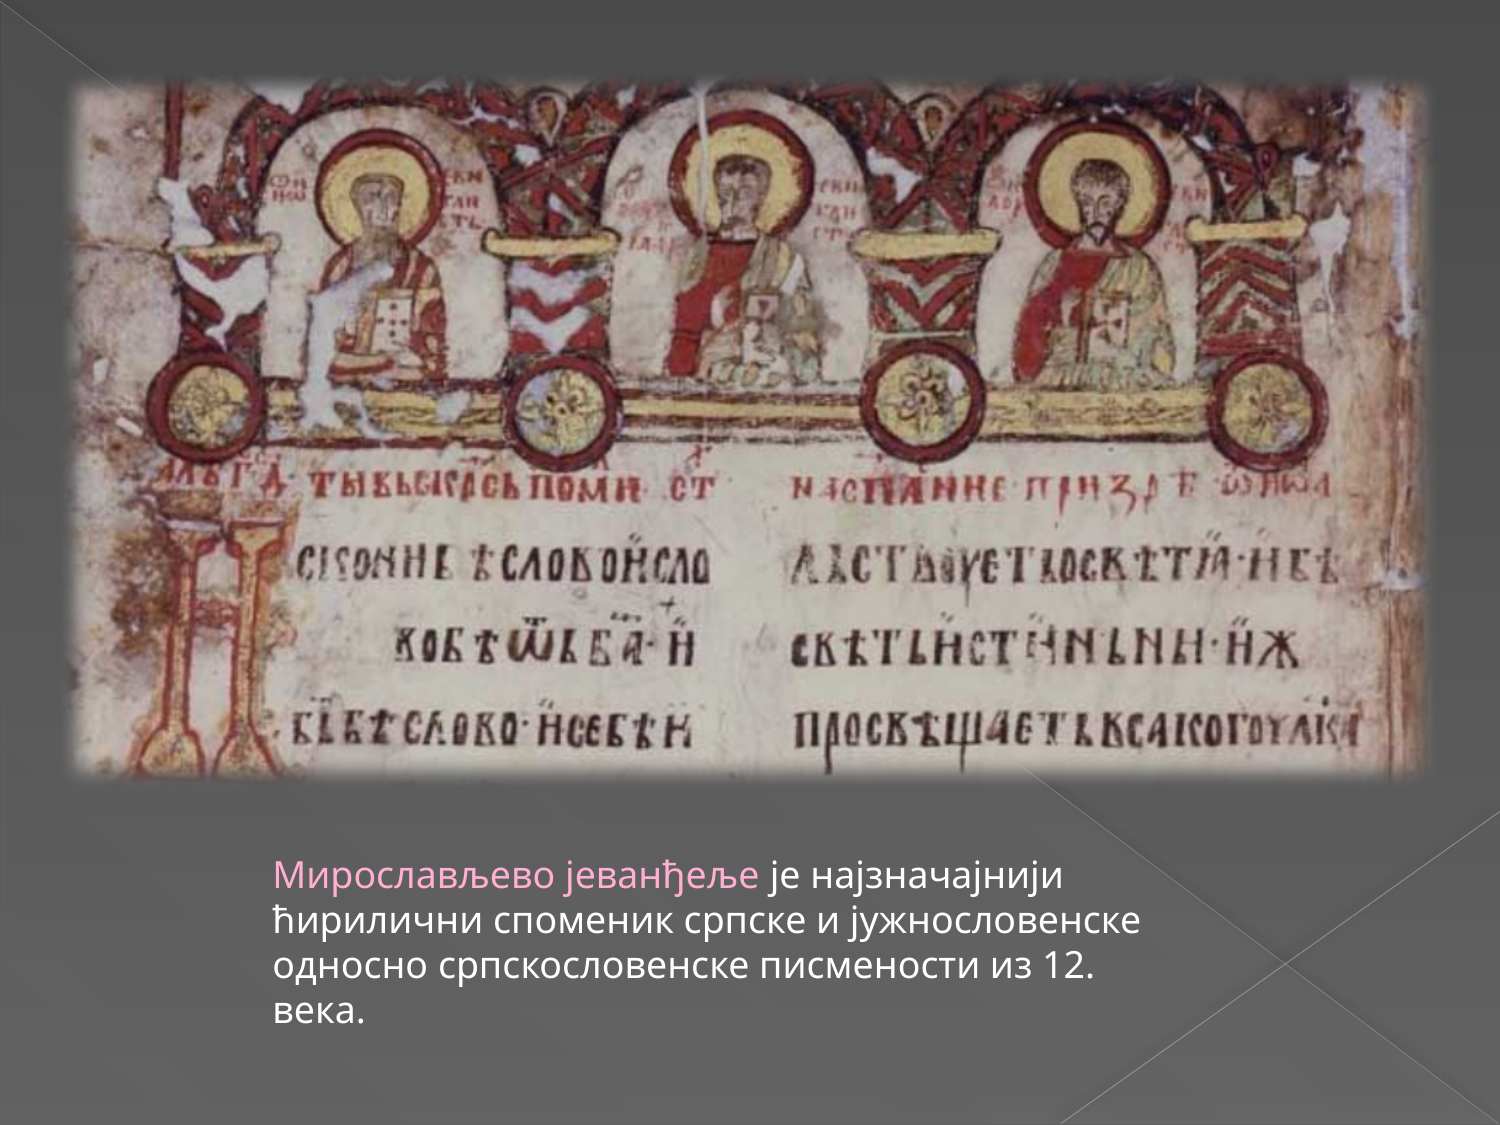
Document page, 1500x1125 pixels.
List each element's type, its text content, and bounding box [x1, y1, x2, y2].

text_box Мирослављево јеванђеље је најзначајнији ћирилични споменик српске и јужнословенске односно српскословенске писмености из 12. века. [257, 843, 1207, 1039]
picture [58, 70, 1439, 790]
